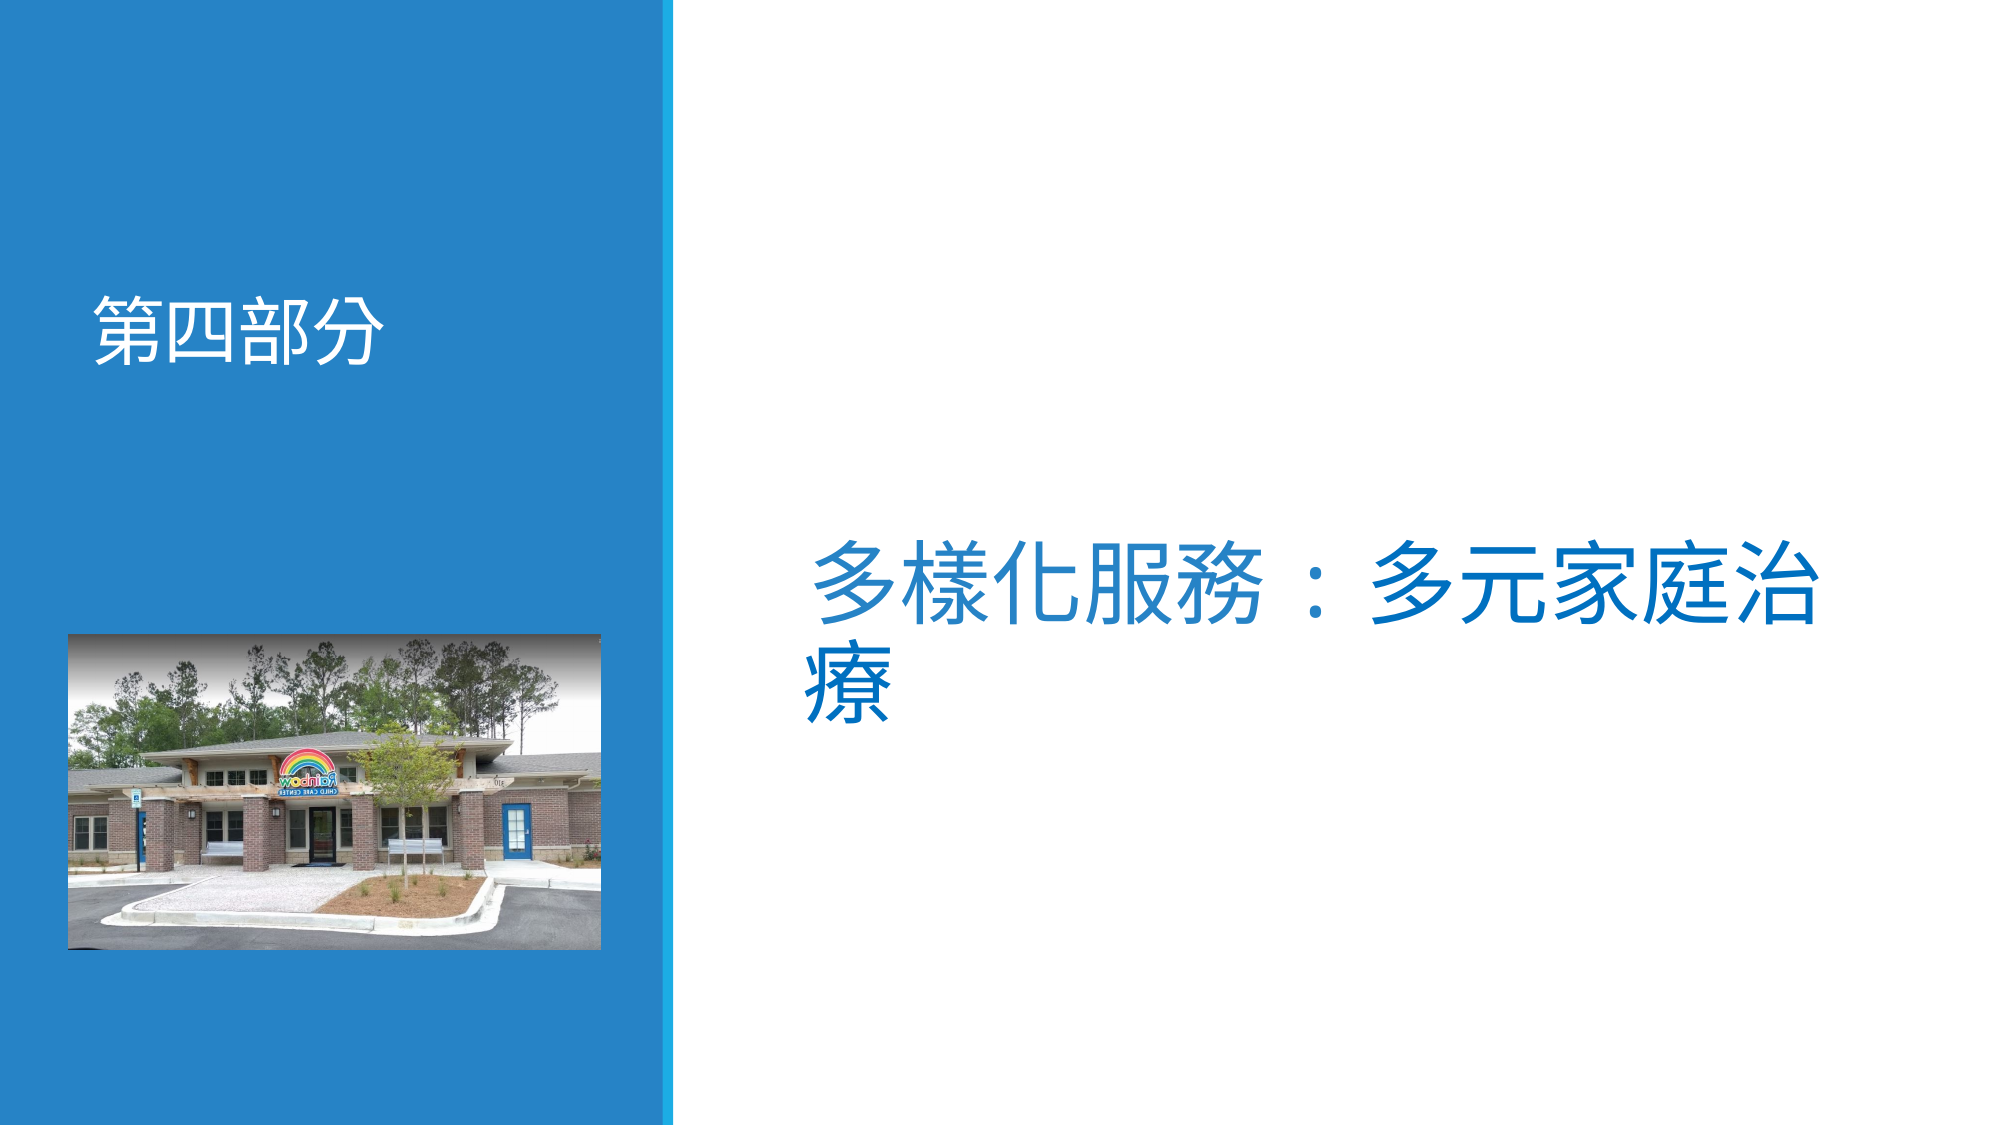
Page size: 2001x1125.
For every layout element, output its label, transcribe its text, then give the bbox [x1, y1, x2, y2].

title 第四部分 [75, 97, 600, 473]
list 多樣化服務:多元家庭治療 [787, 120, 1853, 983]
picture [68, 634, 601, 951]
